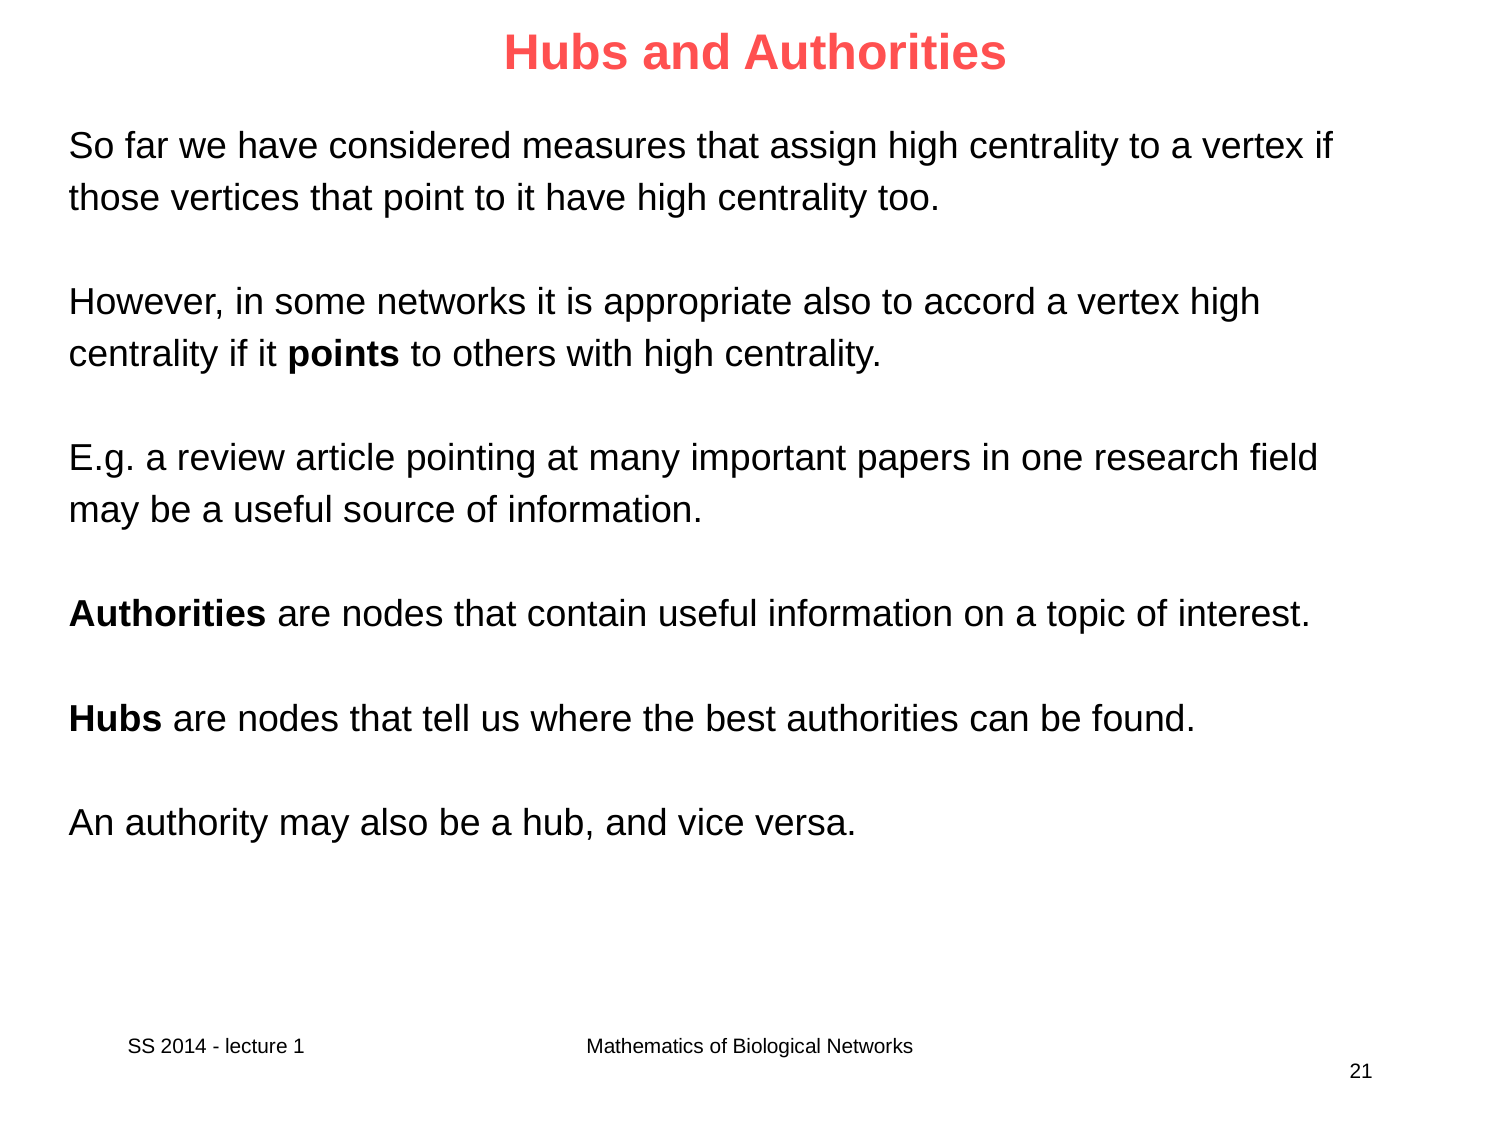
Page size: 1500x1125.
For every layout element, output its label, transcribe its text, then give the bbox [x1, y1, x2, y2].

slide_number SS 2014 - lecture 1 [112, 1024, 426, 1101]
slide_number 21 [1074, 1024, 1388, 1101]
footer Mathematics of Biological Networks [512, 1024, 988, 1101]
text_box So far we have considered measures that assign high centrality to a vertex if those vertices that point to it have high centrality too. However, in some networks it is appropriate also to accord a vertex high centrality if it points to others with high centrality. E.g. a review article pointing at many important papers in one research field may be a useful source of information. Authorities are nodes that contain useful information on a topic of interest. Hubs are nodes that tell us where the best authorities can be found. An authority may also be a hub, and vice versa. [68, 113, 1388, 843]
title Hubs and Authorities [113, 0, 1398, 102]
